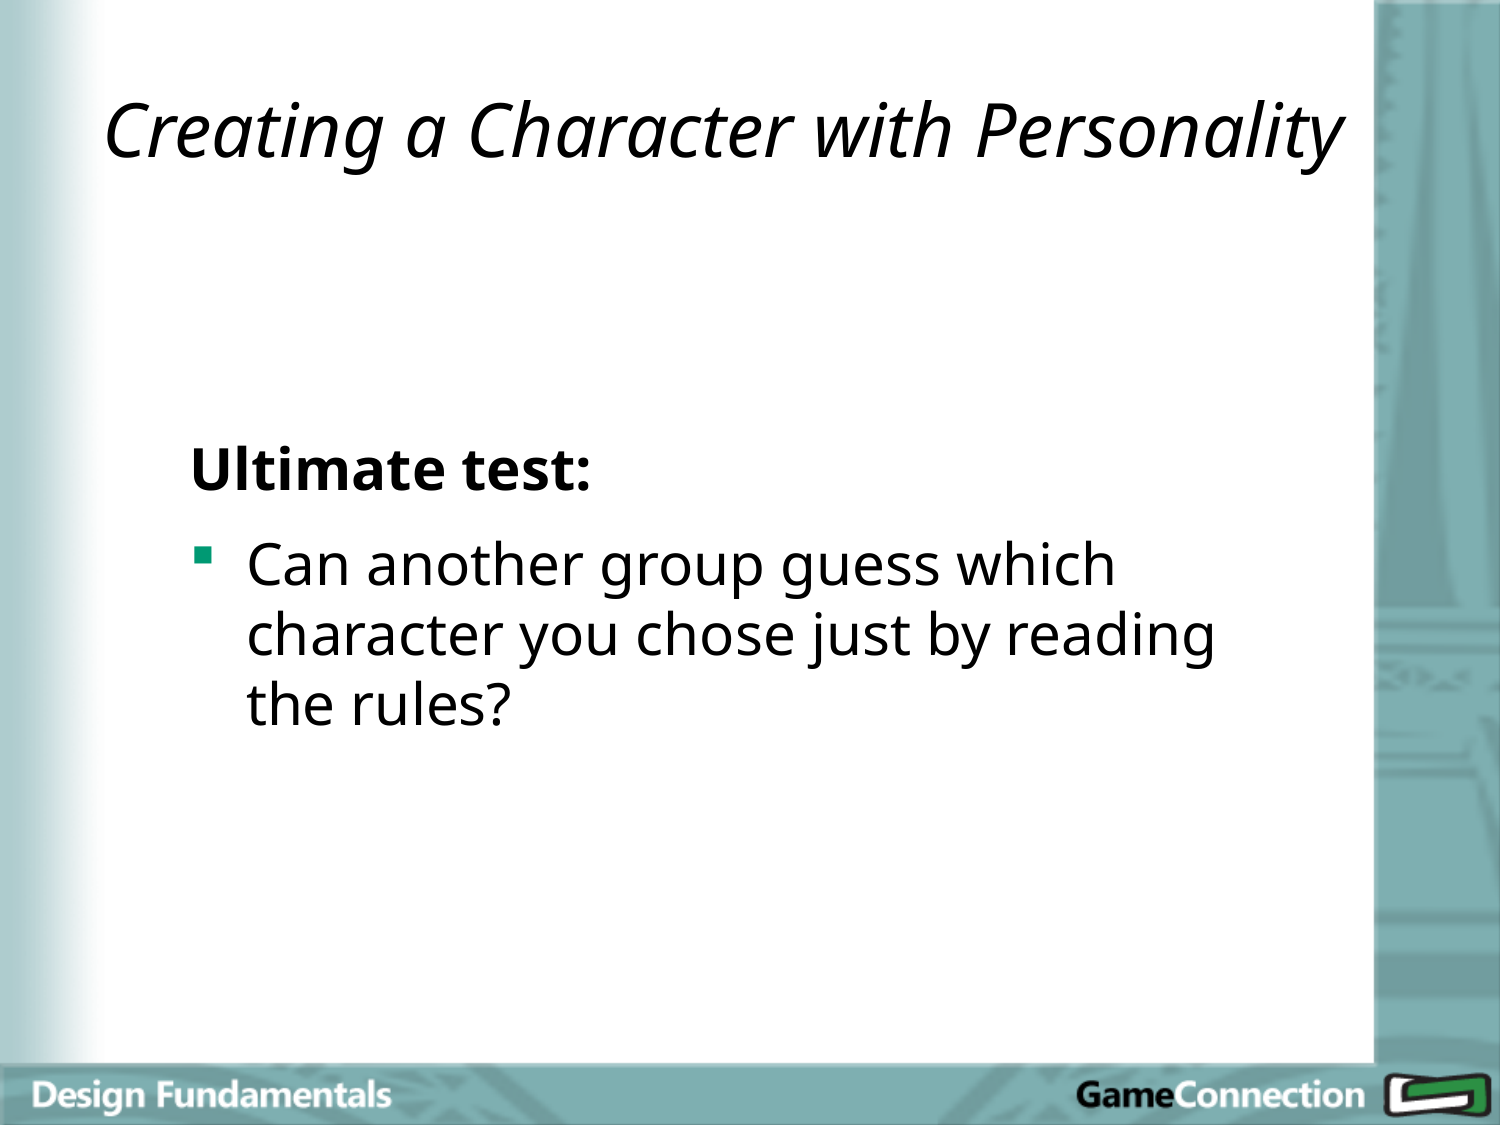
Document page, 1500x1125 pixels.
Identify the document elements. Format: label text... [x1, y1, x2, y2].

text_box Ultimate test: Can another group guess which character you chose just by reading the rules? [174, 425, 1313, 745]
picture [0, 0, 1500, 1125]
text_box Creating a Character with Personality [87, 74, 1413, 180]
